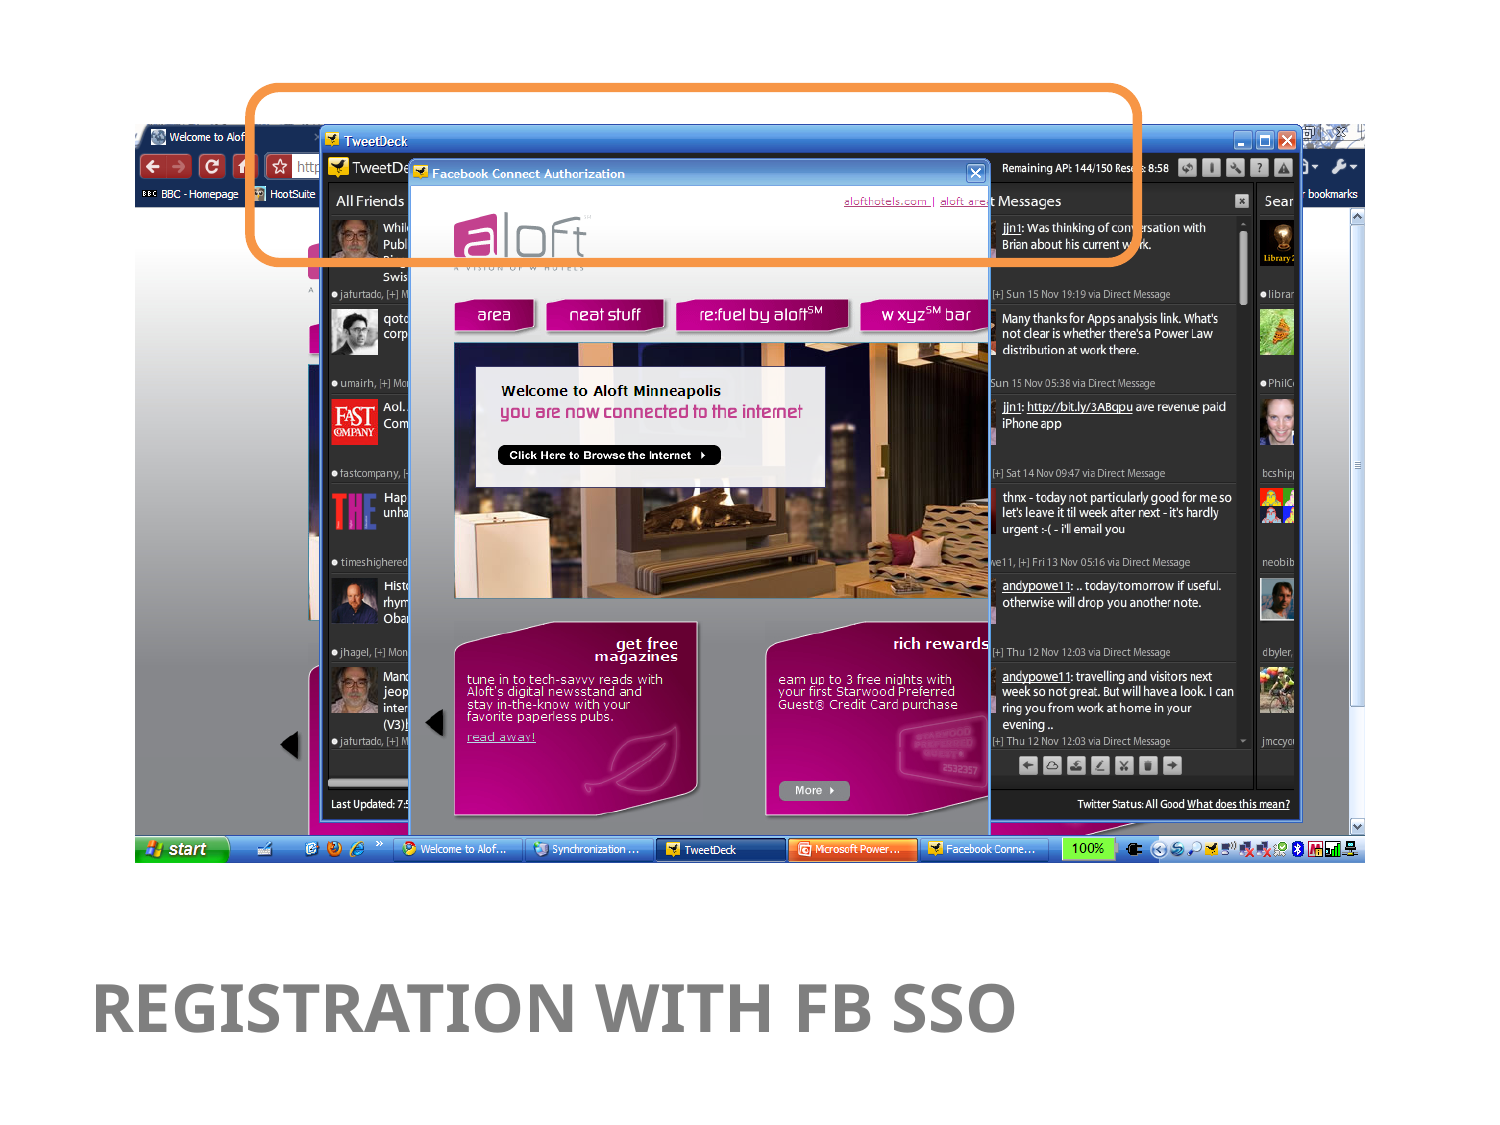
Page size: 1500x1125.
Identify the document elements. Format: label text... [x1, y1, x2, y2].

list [135, 124, 1365, 863]
title Registration with FB SSO [75, 924, 1425, 1088]
text_box [247, 85, 1140, 123]
